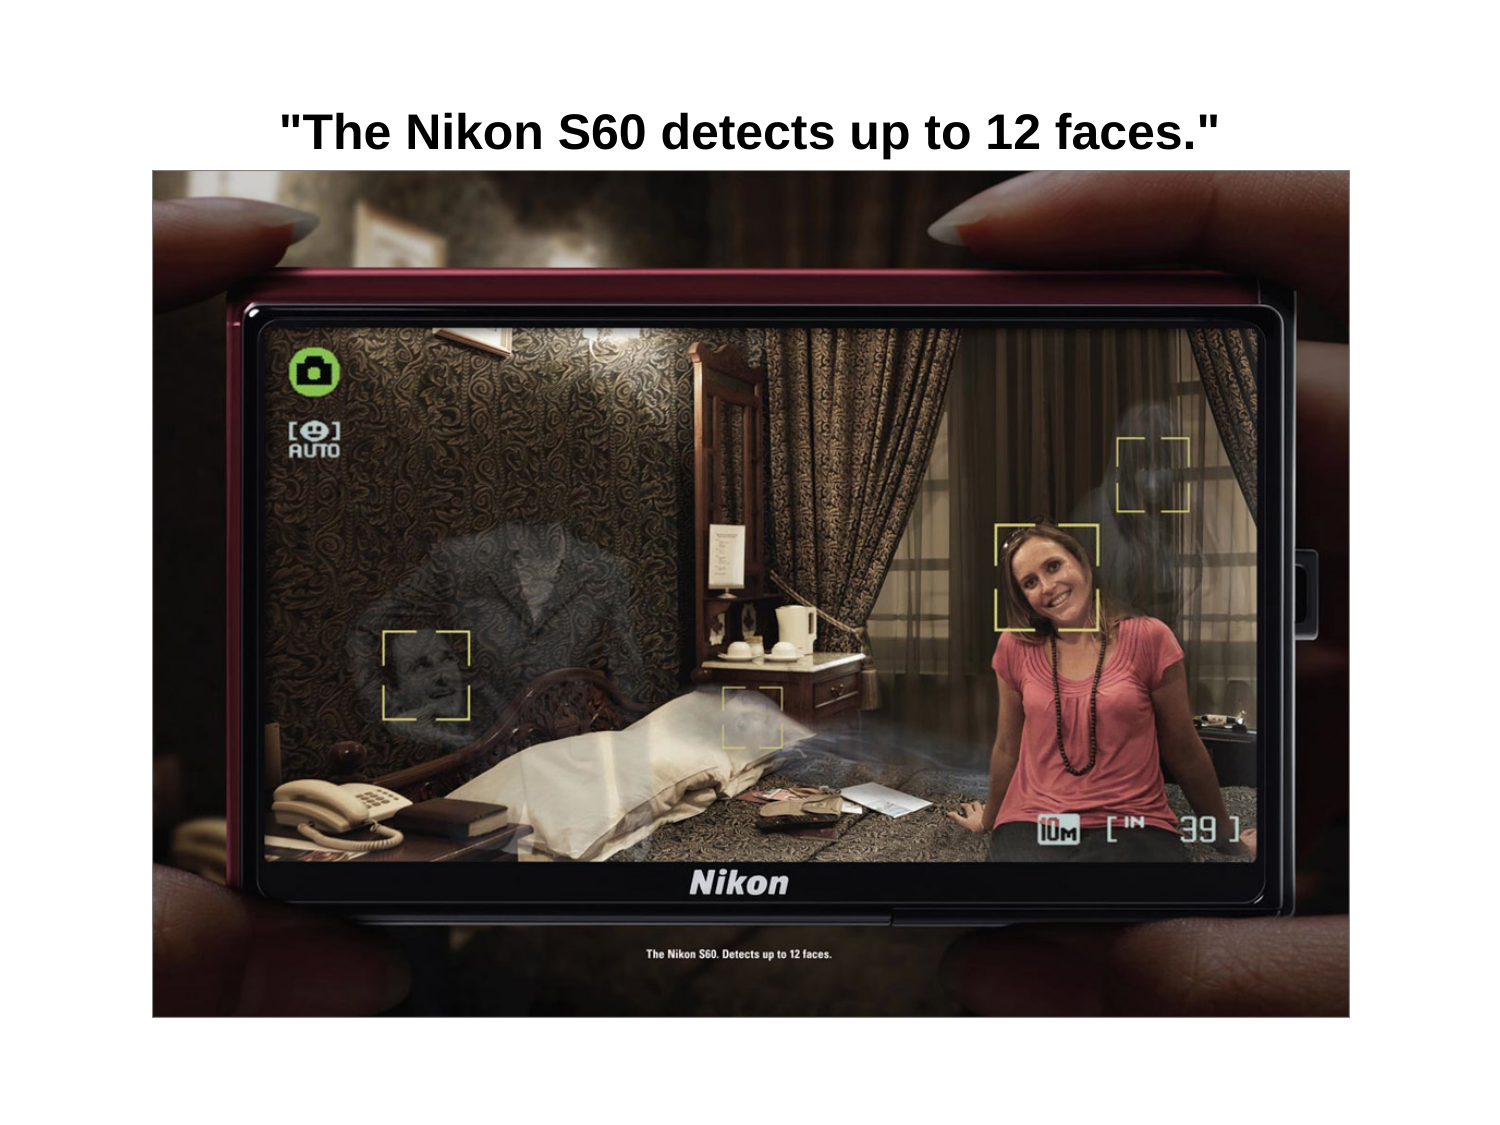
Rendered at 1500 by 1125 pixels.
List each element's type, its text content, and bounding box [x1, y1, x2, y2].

picture [152, 170, 1351, 1018]
text_box "The Nikon S60 detects up to 12 faces." [162, 92, 1338, 167]
